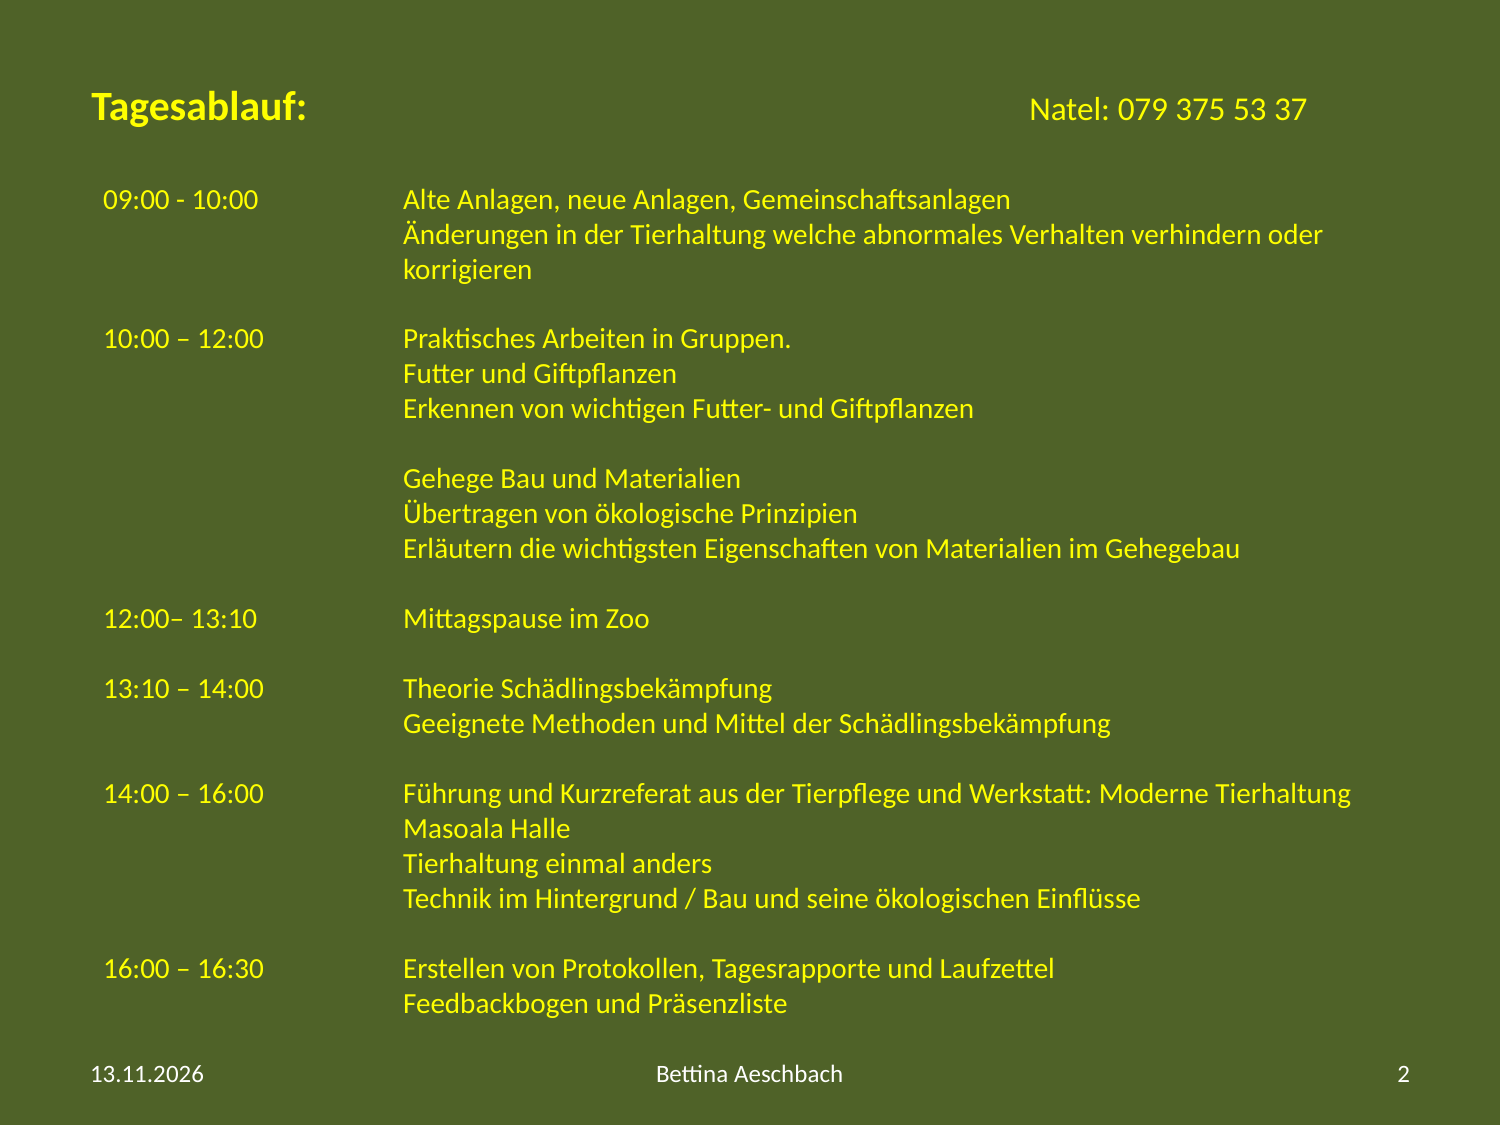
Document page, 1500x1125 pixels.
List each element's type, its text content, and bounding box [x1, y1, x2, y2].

text_box 09:00 - 10:00 Alte Anlagen, neue Anlagen, Gemeinschaftsanlagen Änderungen in der Tierhaltung welche abnormales Verhalten verhindern oder korrigieren 10:00 – 12:00 Praktisches Arbeiten in Gruppen. Futter und Giftpflanzen Erkennen von wichtigen Futter- und Giftpflanzen Gehege Bau und Materialien Übertragen von ökologische Prinzipien Erläutern die wichtigsten Eigenschaften von Materialien im Gehegebau 12:00– 13:10 Mittagspause im Zoo 13:10 – 14:00 Theorie Schädlingsbekämpfung Geeignete Methoden und Mittel der Schädlingsbekämpfung 14:00 – 16:00 Führung und Kurzreferat aus der Tierpflege und Werkstatt: Moderne Tierhaltung Masoala Halle Tierhaltung einmal anders Technik im Hintergrund / Bau und seine ökologischen Einflüsse 16:00 – 16:30 Erstellen von Protokollen, Tagesrapporte und Laufzettel Feedbackbogen und Präsenzliste [88, 172, 1400, 1027]
footer Bettina Aeschbach [512, 1042, 988, 1103]
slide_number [75, 1042, 425, 1103]
slide_number 2 [1074, 1042, 1425, 1103]
text_box Tagesablauf: Natel: 079 375 53 37 [76, 71, 1436, 137]
